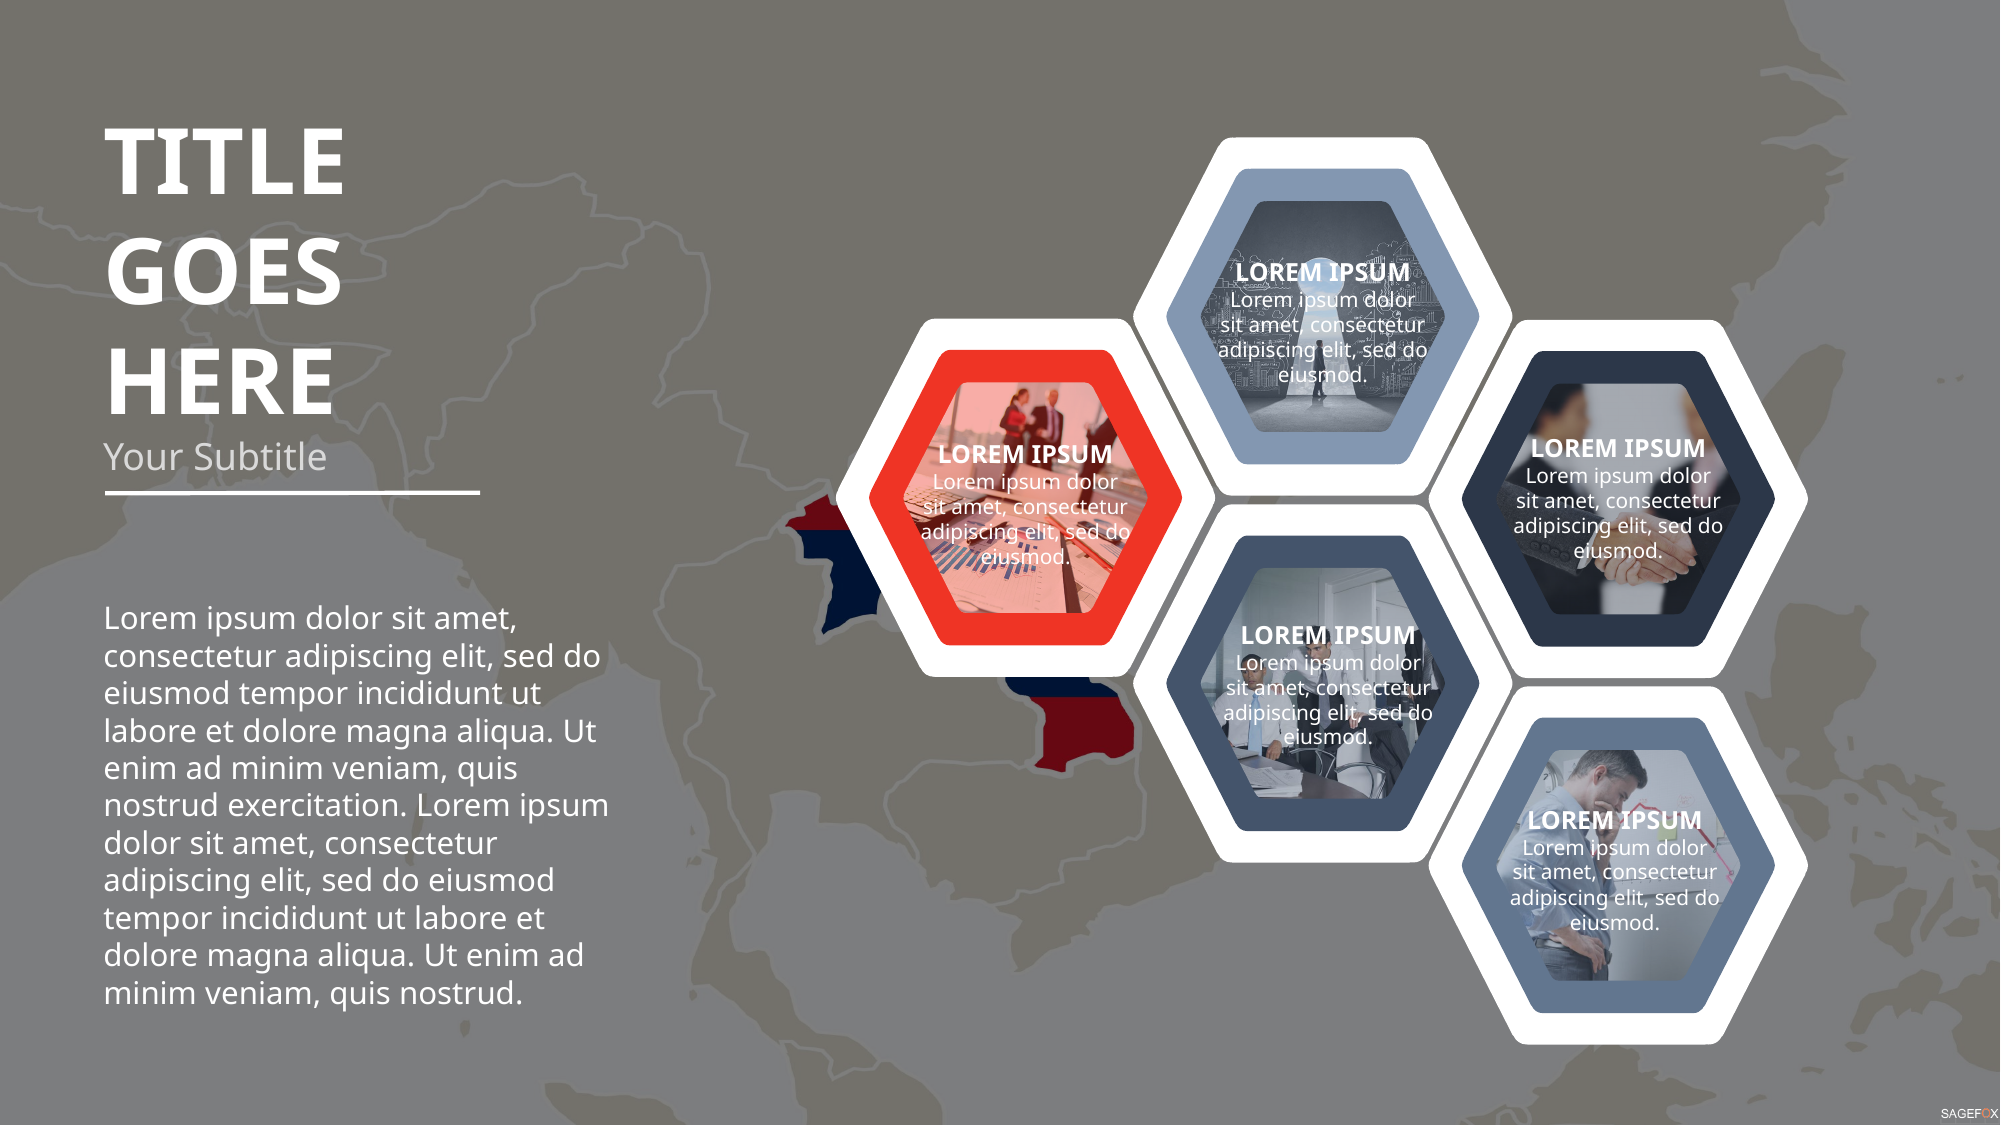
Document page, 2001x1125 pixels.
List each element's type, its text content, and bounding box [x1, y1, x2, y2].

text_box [1133, 504, 1513, 863]
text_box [835, 318, 1216, 677]
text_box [1133, 137, 1513, 496]
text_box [1428, 686, 1808, 1045]
text_box TITLE GOES HERE Your Subtitle [88, 95, 574, 591]
text_box Lorem ipsum dolor sit amet, consectetur adipiscing elit, sed do eiusmod tempor incididunt ut labore et dolore magna aliqua. Ut enim ad minim veniam, quis nostrud exercitation. Lorem ipsum dolor sit amet, consectetur adipiscing elit, sed do eiusmod tempor incididunt ut labore et dolore magna aliqua. Ut enim ad minim veniam, quis nostrud. [88, 591, 647, 1018]
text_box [1428, 319, 1808, 679]
picture [0, 0, 2001, 1125]
